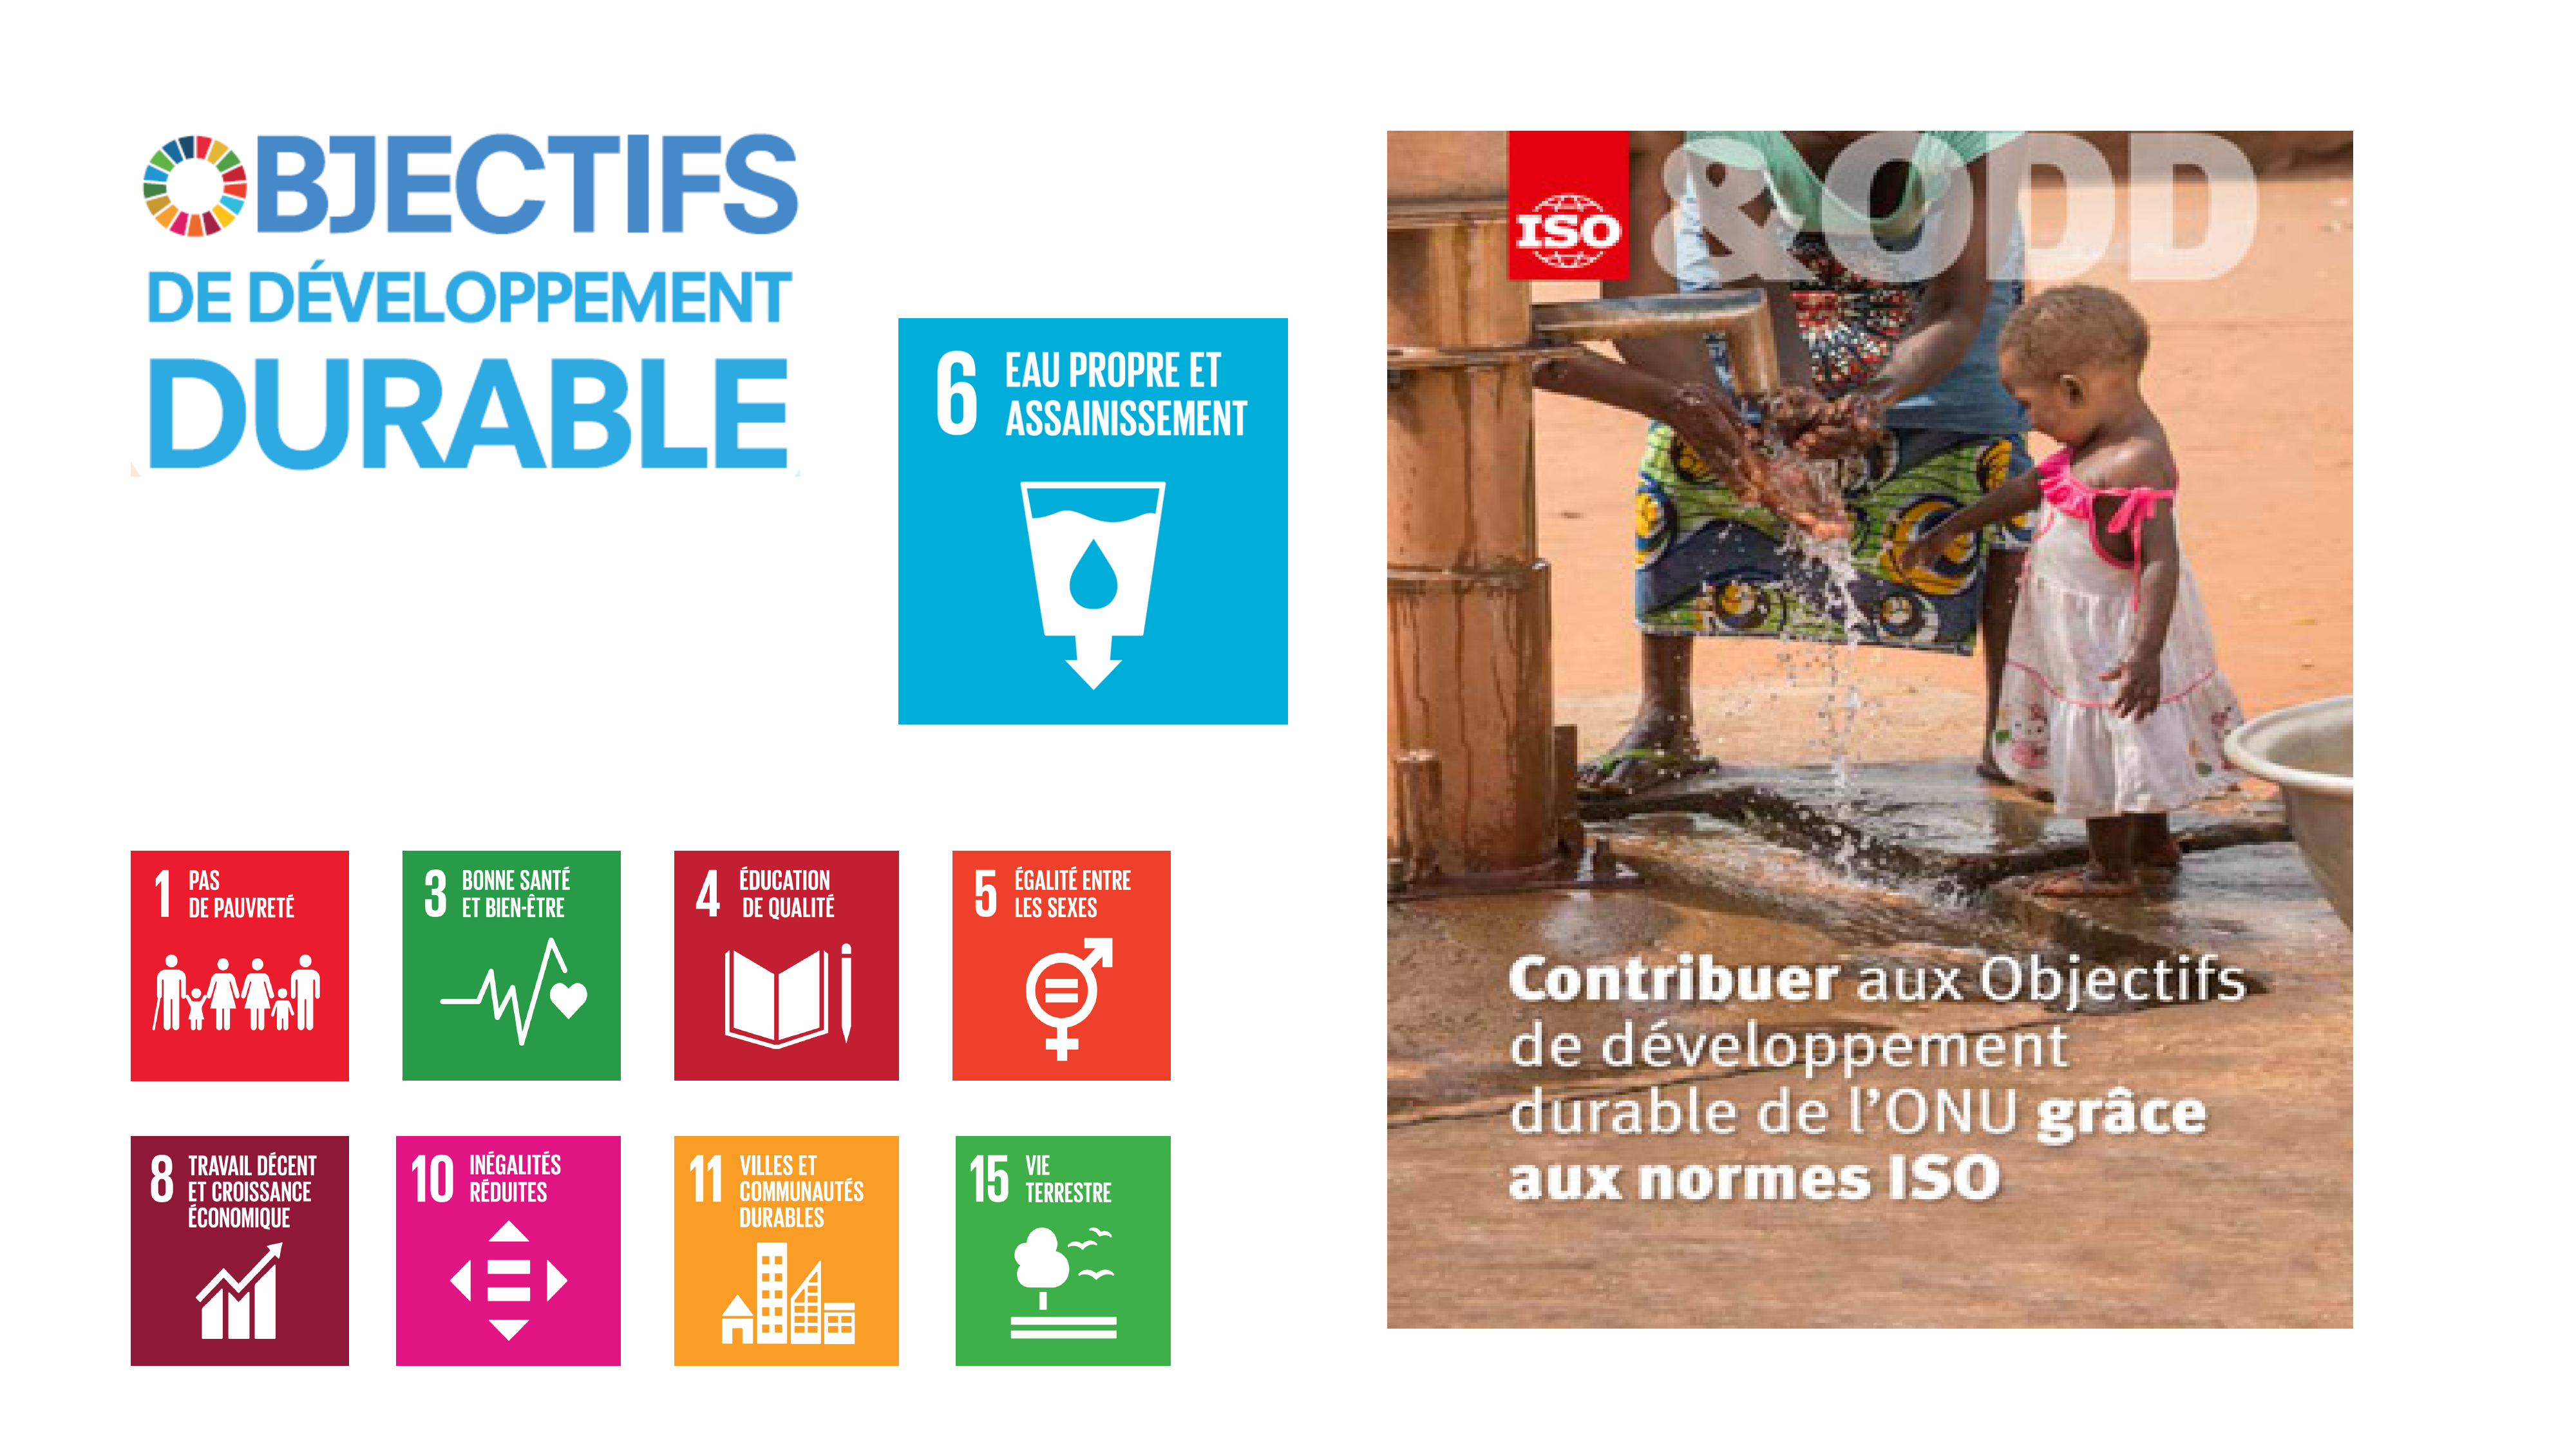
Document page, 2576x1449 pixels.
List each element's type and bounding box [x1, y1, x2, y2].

picture [1198, 401, 1211, 435]
picture [1174, 401, 1194, 435]
picture [1112, 401, 1117, 435]
picture [1043, 352, 1059, 387]
picture [1063, 401, 1081, 435]
picture [938, 351, 976, 435]
picture [1007, 352, 1020, 387]
picture [1045, 401, 1061, 435]
picture [674, 851, 899, 1081]
picture [1092, 401, 1108, 435]
picture [952, 851, 1171, 1081]
picture [131, 130, 806, 484]
picture [396, 1136, 621, 1366]
picture [955, 1136, 1171, 1366]
picture [1084, 401, 1089, 435]
picture [1128, 352, 1144, 387]
picture [1233, 401, 1247, 435]
picture [1158, 401, 1171, 435]
picture [1214, 401, 1230, 435]
picture [1191, 352, 1204, 387]
picture [1108, 352, 1125, 387]
picture [131, 1136, 350, 1366]
picture [674, 1136, 899, 1366]
picture [1027, 401, 1042, 435]
picture [1071, 352, 1086, 387]
picture [1166, 352, 1179, 387]
picture [1207, 352, 1221, 387]
picture [1023, 352, 1041, 387]
picture [1007, 401, 1025, 435]
picture [1021, 482, 1166, 690]
picture [1387, 131, 2354, 1329]
picture [131, 851, 350, 1081]
picture [402, 851, 621, 1081]
picture [1139, 401, 1155, 435]
picture [1121, 401, 1136, 435]
picture [1090, 352, 1106, 387]
picture [1147, 352, 1164, 387]
